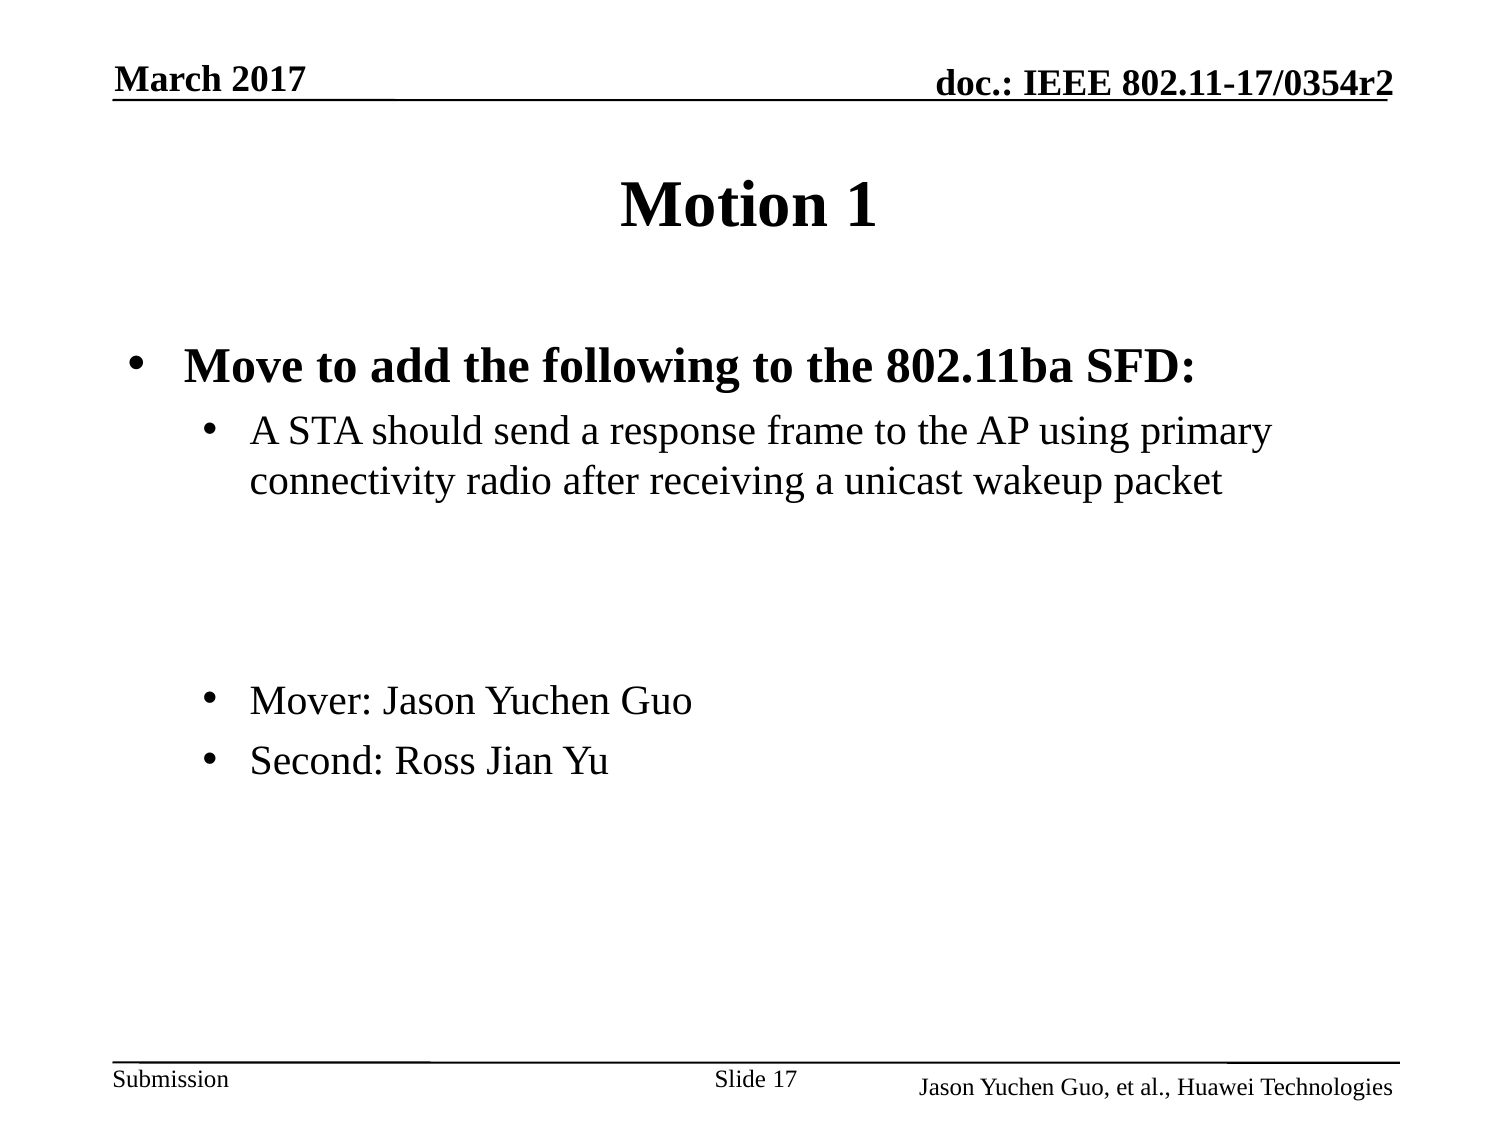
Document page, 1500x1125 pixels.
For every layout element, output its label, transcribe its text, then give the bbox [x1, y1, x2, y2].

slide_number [114, 54, 423, 100]
title Motion 1 [112, 112, 1388, 288]
slide_number Slide 17 [712, 1061, 800, 1123]
list Move to add the following to the 802.11ba SFD: A STA should send a response frame to the AP using primary connectivity radio after receiving a unicast wakeup packet Mover: Jason Yuchen Guo Second: Ross Jian Yu [112, 324, 1388, 1000]
